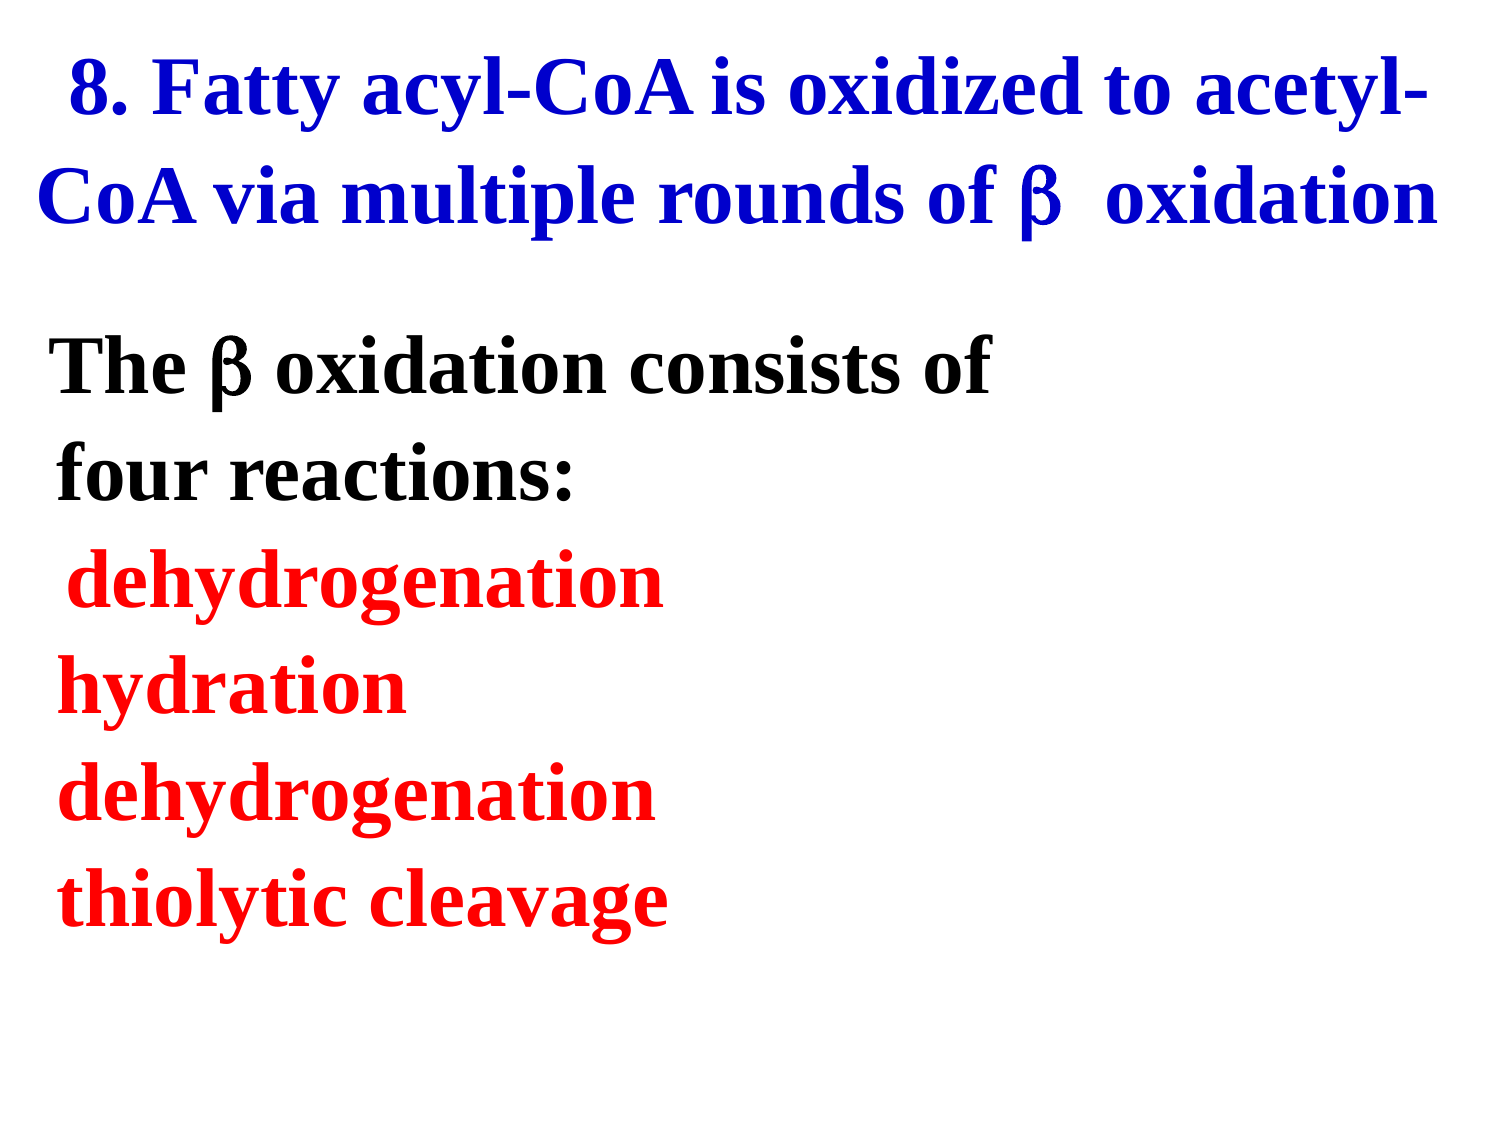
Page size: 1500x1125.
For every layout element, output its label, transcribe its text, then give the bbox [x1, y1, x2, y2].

list The b oxidation consists of four reactions: dehydrogenation hydration dehydrogenation thiolytic cleavage [0, 314, 1500, 990]
title 8. Fatty acyl-CoA is oxidized to acetyl-CoA via multiple rounds of b oxidation [0, 42, 1500, 231]
